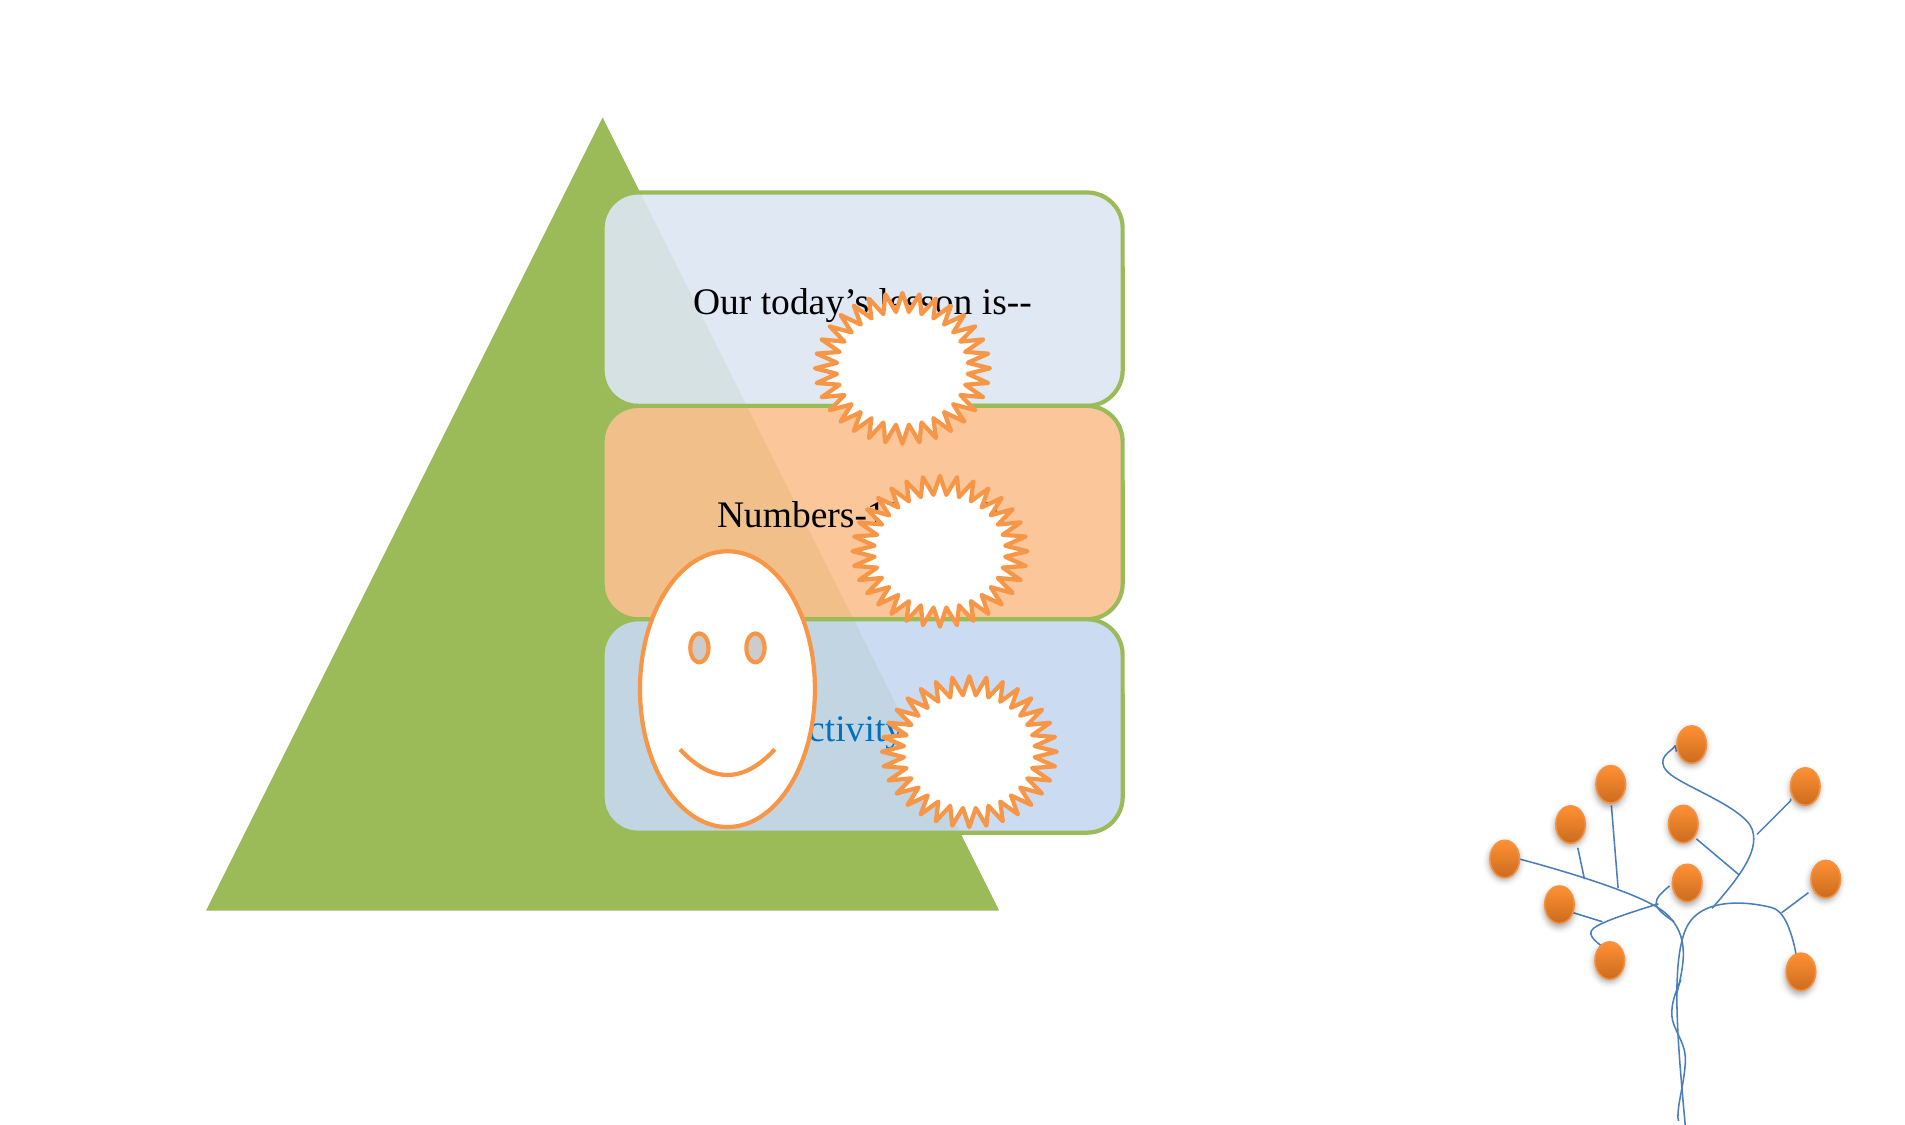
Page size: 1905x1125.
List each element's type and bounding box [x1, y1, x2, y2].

text_box [1489, 725, 1841, 1125]
text_box [202, 112, 1633, 913]
